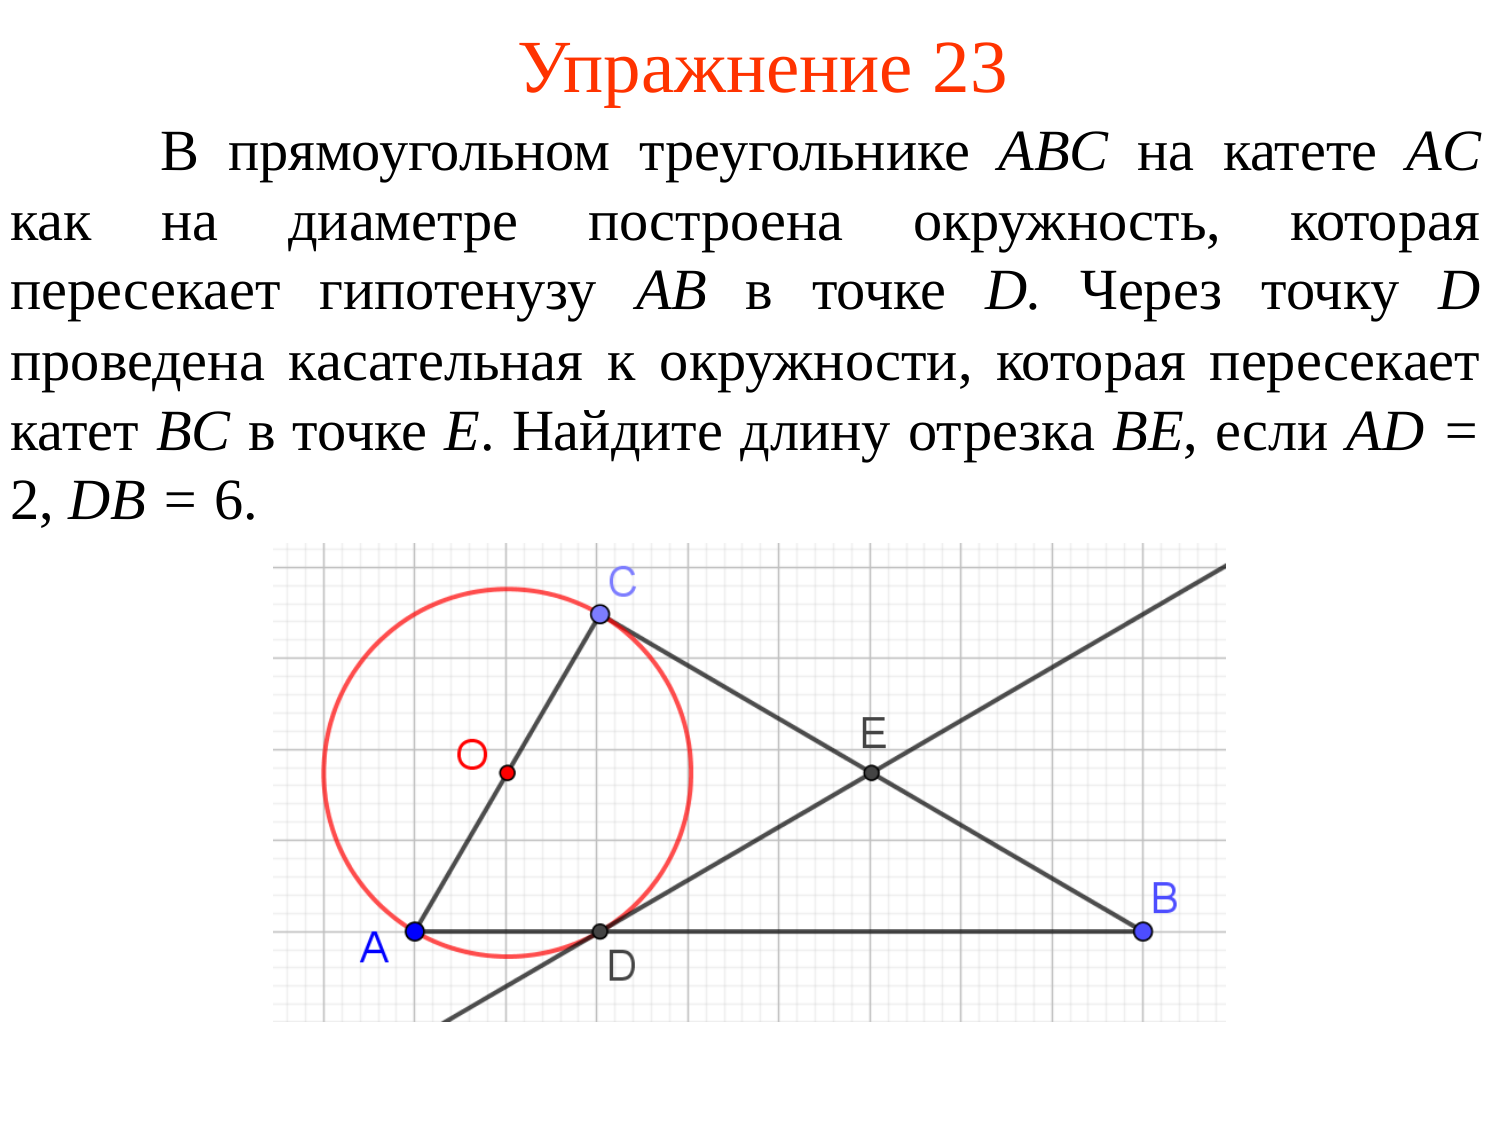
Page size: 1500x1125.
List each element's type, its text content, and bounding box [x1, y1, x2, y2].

picture [273, 543, 1226, 1022]
title Упражнение 23 [125, 24, 1400, 100]
text_box В прямоугольном треугольнике ABC на катете AC как на диаметре построена окружность, которая пересекает гипотенузу AB в точке D. Через точку D проведена касательная к окружности, которая пересекает катет BC в точке E. Найдите длину отрезка BE, если AD = 2, DB = 6. [0, 104, 1496, 539]
